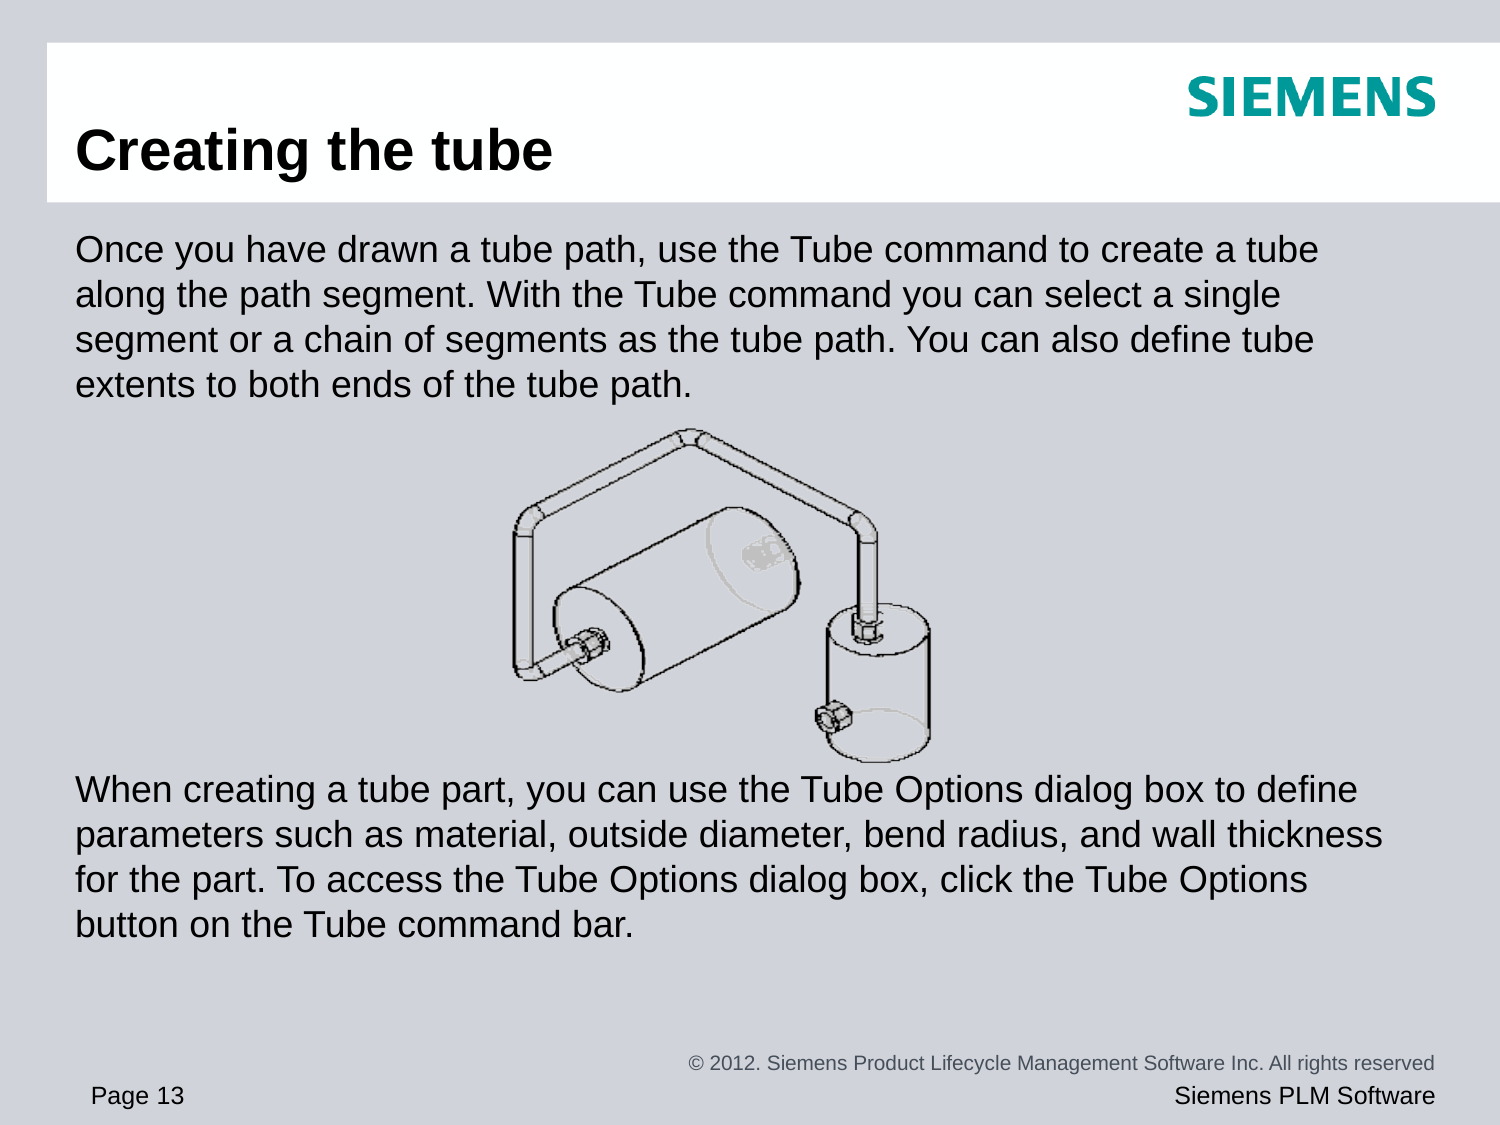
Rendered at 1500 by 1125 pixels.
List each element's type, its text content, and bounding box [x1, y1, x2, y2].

picture [1181, 69, 1444, 123]
title Creating the tube [74, 49, 1095, 183]
list Once you have drawn a tube path, use the Tube command to create a tube along the path segment. With the Tube command you can select a single segment or a chain of segments as the tube path. You can also define tube extents to both ends of the tube path. When creating a tube part, you can use the Tube Options dialog box to define parameters such as material, outside diameter, bend radius, and wall thickness for the part. To access the Tube Options dialog box, click the Tube Options button on the Tube command bar. [74, 224, 1413, 1038]
picture [487, 399, 988, 783]
